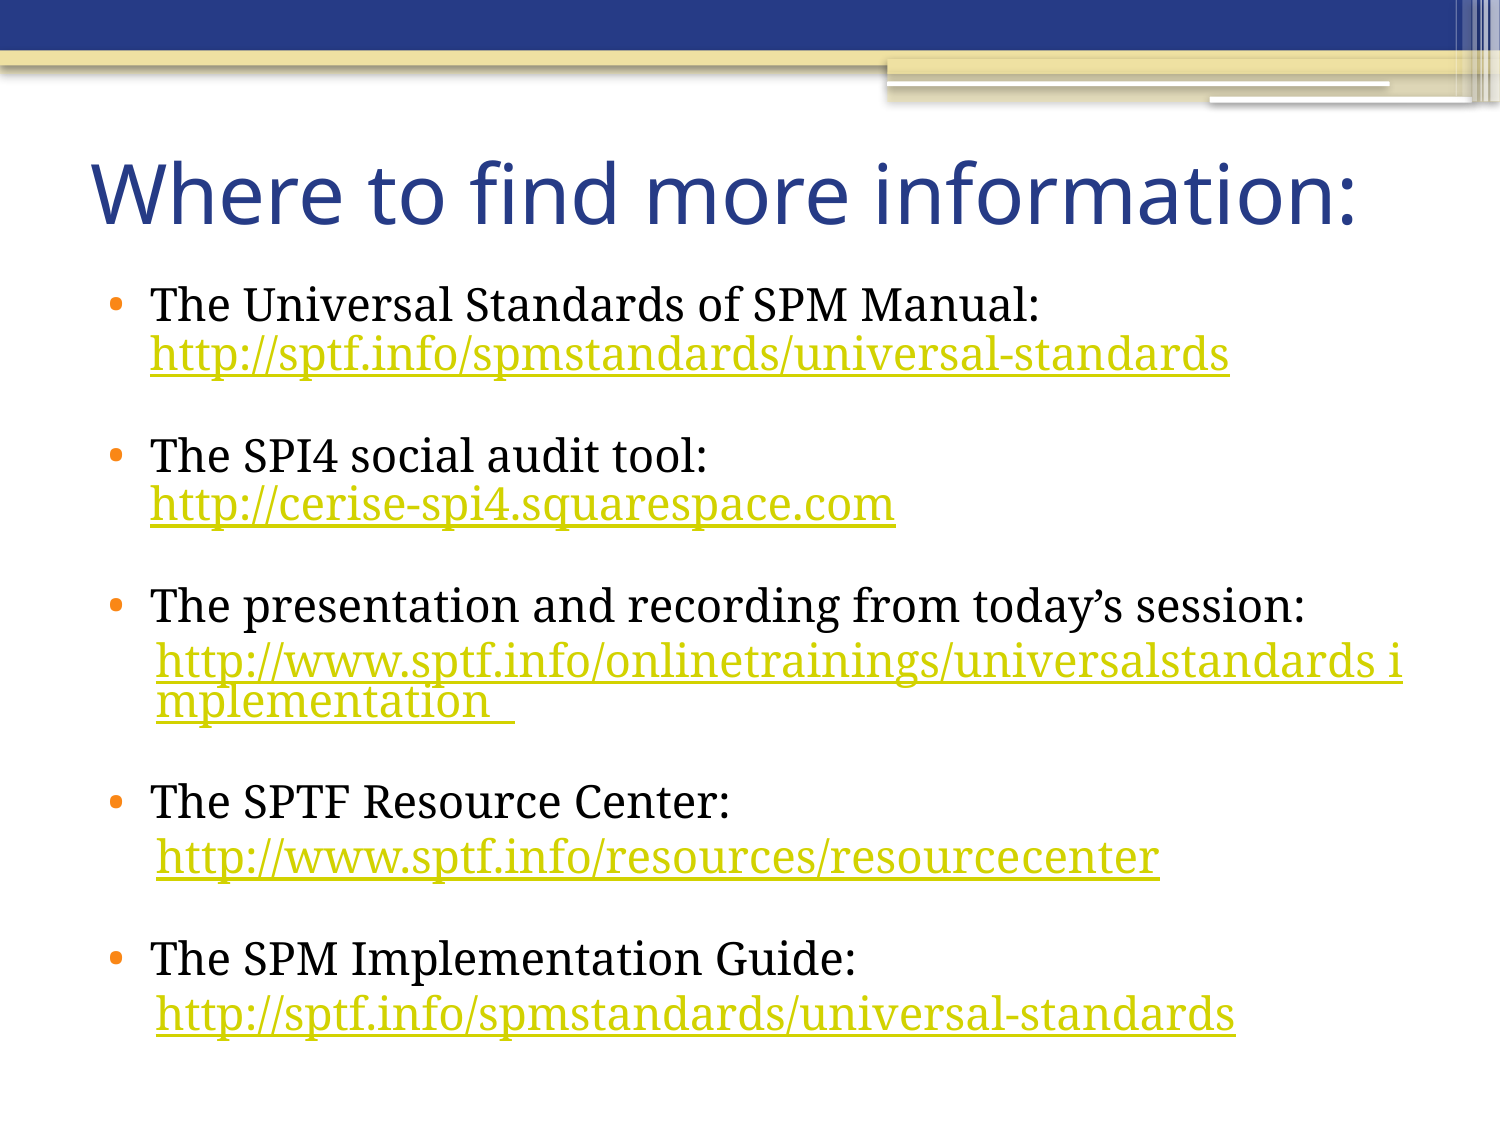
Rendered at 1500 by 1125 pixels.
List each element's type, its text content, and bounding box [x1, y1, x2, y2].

list The Universal Standards of SPM Manual: http://sptf.info/spmstandards/universal-standards The SPI4 social audit tool: http://cerise-spi4.squarespace.com The presentation and recording from today’s session: http://www.sptf.info/online­trainings/universal­standards­ implementation The SPTF Resource Center: http://www.sptf.info/resources/resource­center The SPM Implementation Guide: http://sptf.info/spmstandards/universal-standards [75, 279, 1425, 1079]
title Where to find more information: [75, 104, 1425, 279]
